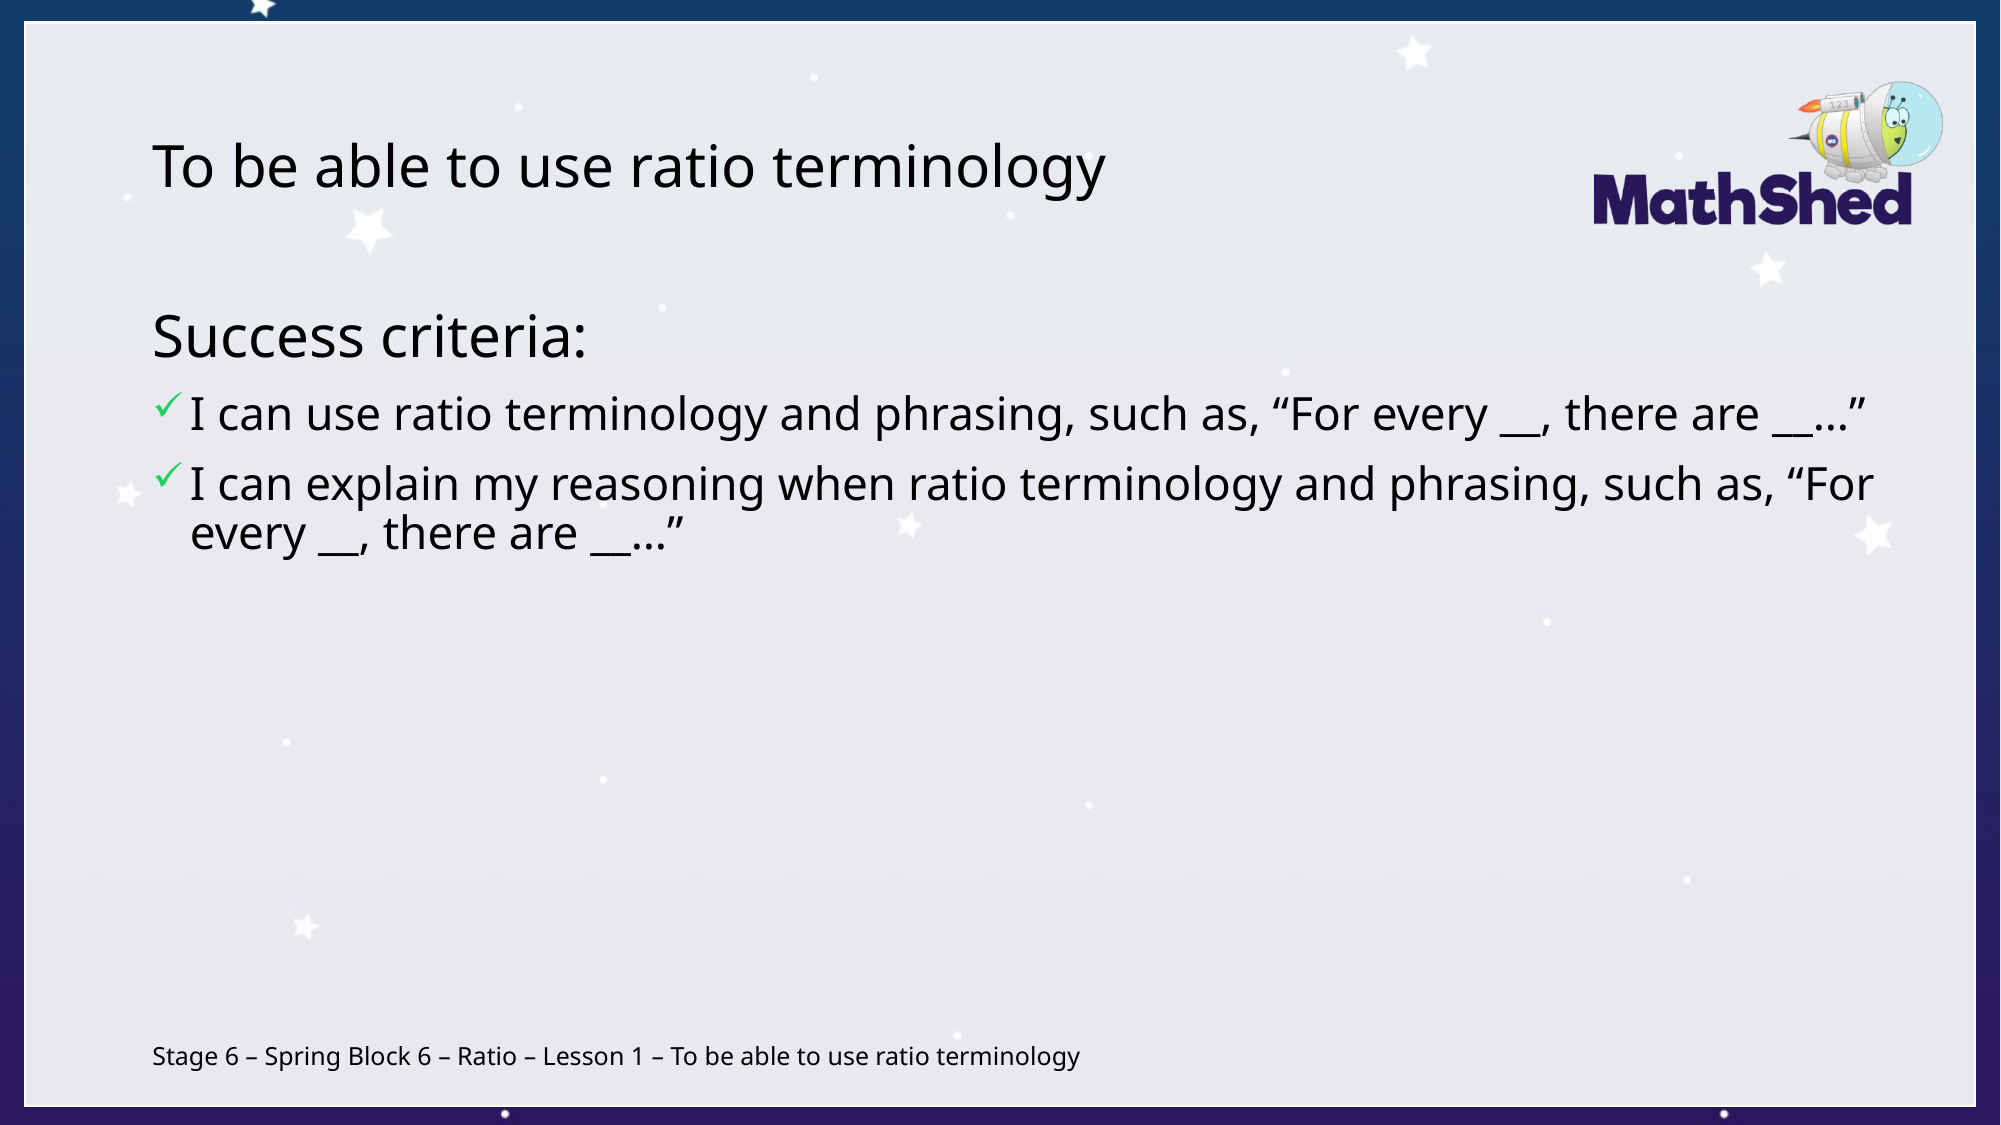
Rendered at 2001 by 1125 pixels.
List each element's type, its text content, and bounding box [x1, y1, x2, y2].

picture [0, 0, 2001, 1125]
footer Stage 6 – Spring Block 6 – Ratio – Lesson 1 – To be able to use ratio terminology [137, 1033, 2000, 1093]
title To be able to use ratio terminology [137, 59, 1578, 278]
list Success criteria: I can use ratio terminology and phrasing, such as, “For every __, there are __…” I can explain my reasoning when ratio terminology and phrasing, such as, “For every __, there are __…” [137, 299, 1898, 1014]
